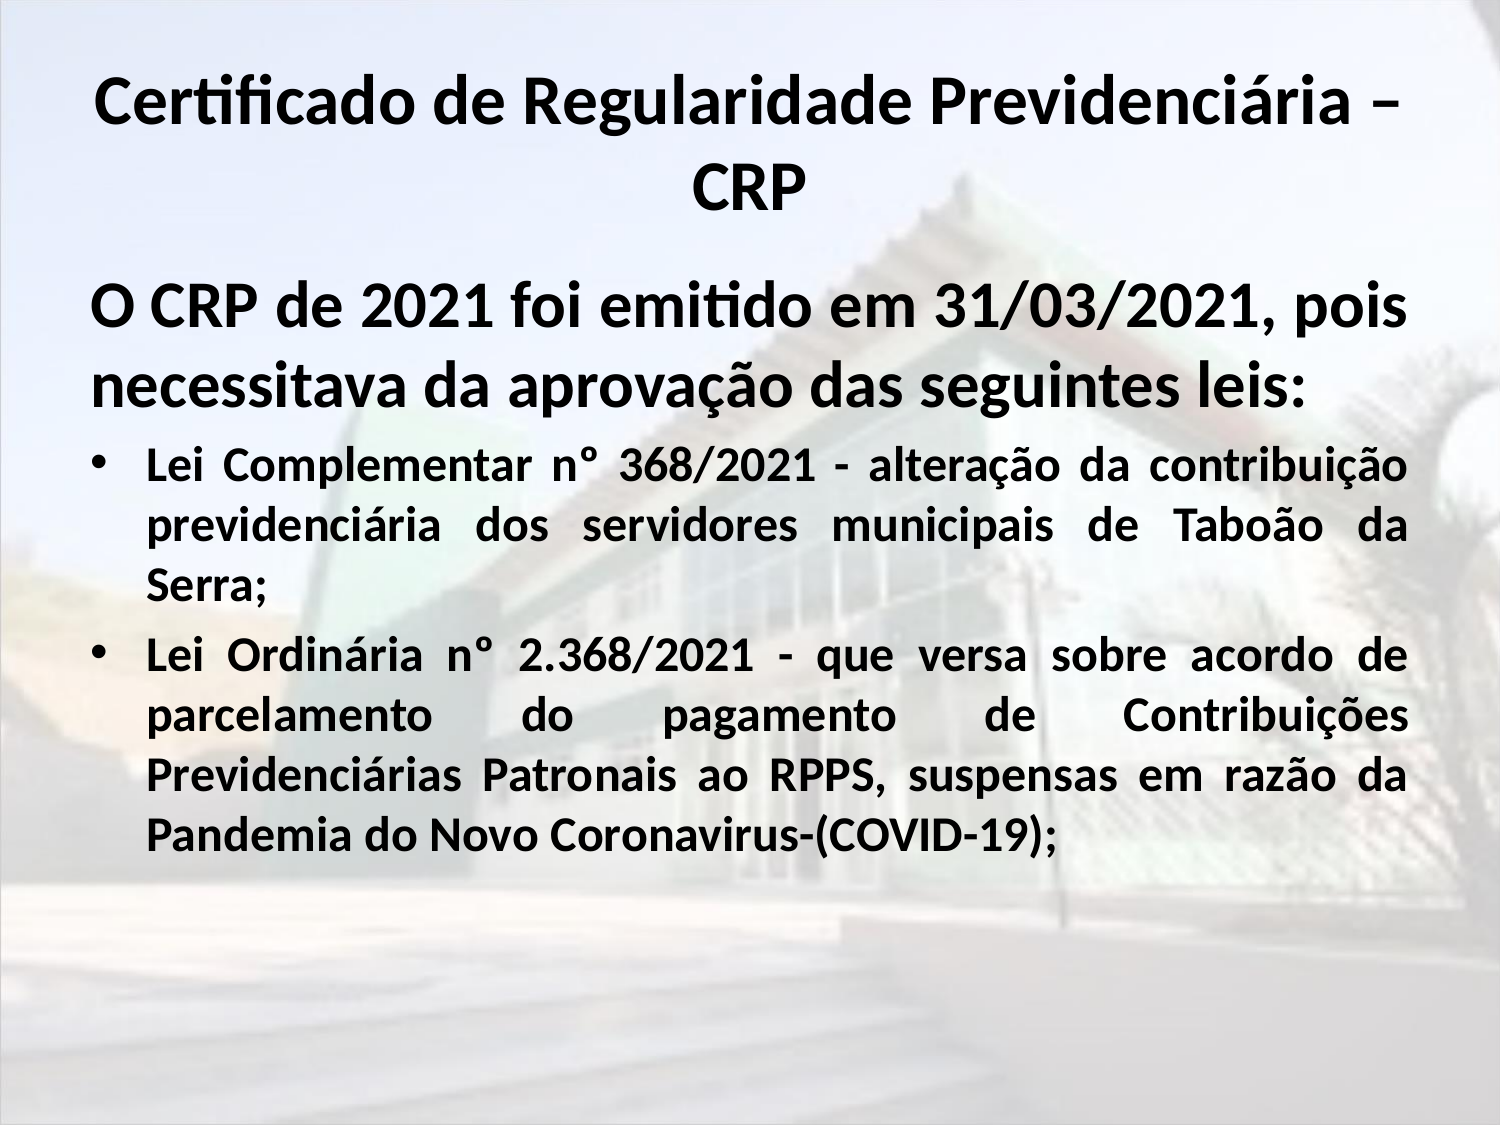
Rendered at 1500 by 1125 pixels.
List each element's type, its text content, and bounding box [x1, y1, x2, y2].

title Certificado de Regularidade Previdenciária – CRP [75, 45, 1425, 233]
picture [0, 0, 1500, 1125]
list O CRP de 2021 foi emitido em 31/03/2021, pois necessitava da aprovação das seguintes leis: Lei Complementar nº 368/2021 - alteração da contribuição previdenciária dos servidores municipais de Taboão da Serra; Lei Ordinária nº 2.368/2021 - que versa sobre acordo de parcelamento do pagamento de Contribuições Previdenciárias Patronais ao RPPS, suspensas em razão da Pandemia do Novo Coronavirus-(COVID-19); [75, 253, 1425, 997]
